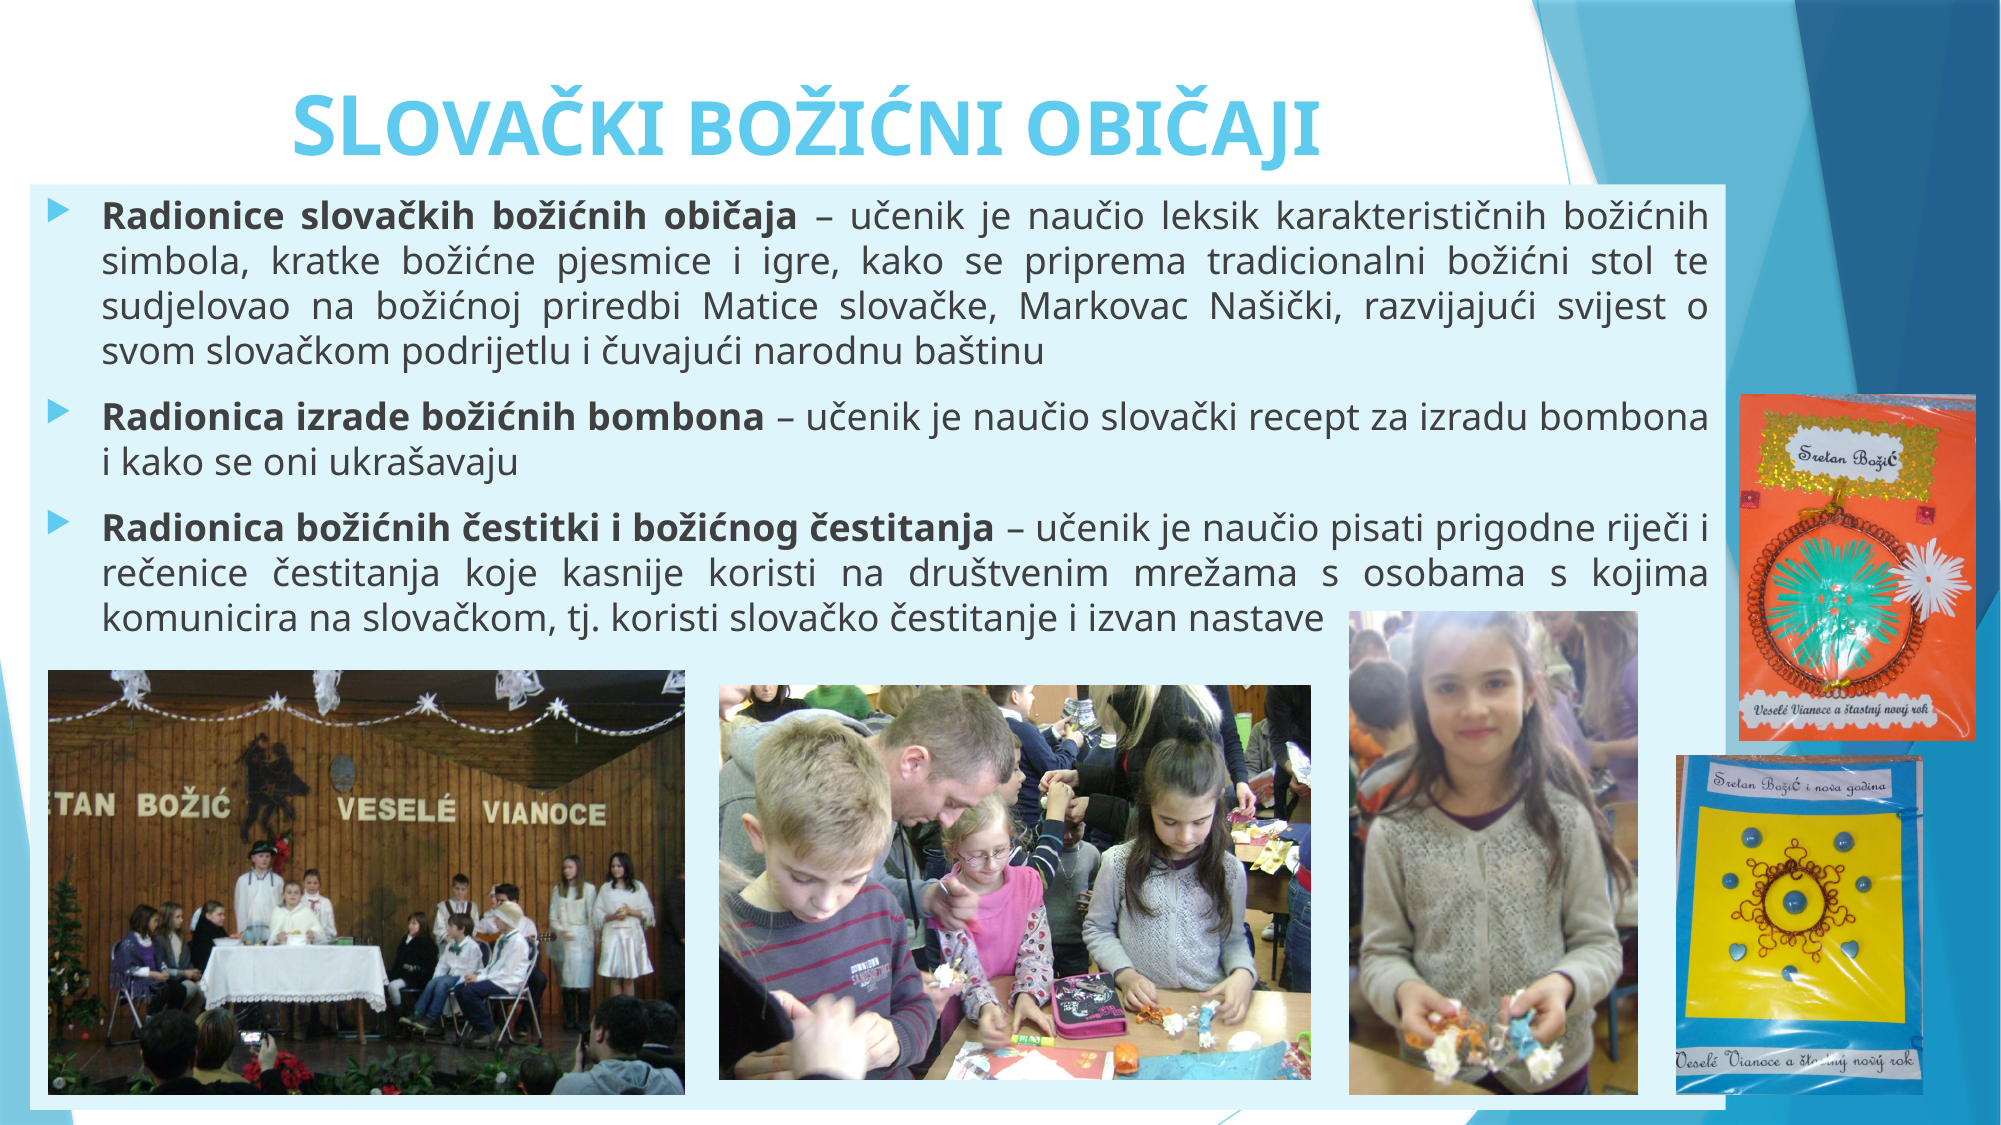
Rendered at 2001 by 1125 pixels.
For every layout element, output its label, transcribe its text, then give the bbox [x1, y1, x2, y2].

list Radionice slovačkih božićnih običaja – učenik je naučio leksik karakterističnih božićnih simbola, kratke božićne pjesmice i igre, kako se priprema tradicionalni božićni stol te sudjelovao na božićnoj priredbi Matice slovačke, Markovac Našički, razvijajući svijest o svom slovačkom podrijetlu i čuvajući narodnu baštinu Radionica izrade božićnih bombona – učenik je naučio slovački recept za izradu bombona i kako se oni ukrašavaju Radionica božićnih čestitki i božićnog čestitanja – učenik je naučio pisati prigodne riječi i rečenice čestitanja koje kasnije koristi na društvenim mrežama s osobama s kojima komunicira na slovačkom, tj. koristi slovačko čestitanje i izvan nastave [30, 184, 1726, 1110]
picture [718, 684, 1312, 1081]
picture [1675, 755, 1923, 1096]
picture [1348, 610, 1638, 1096]
picture [47, 669, 686, 1096]
title SLOVAČKI BOŽIĆNI OBIČAJI [111, 64, 1522, 184]
picture [1879, 1091, 1909, 1096]
picture [1738, 393, 1976, 742]
